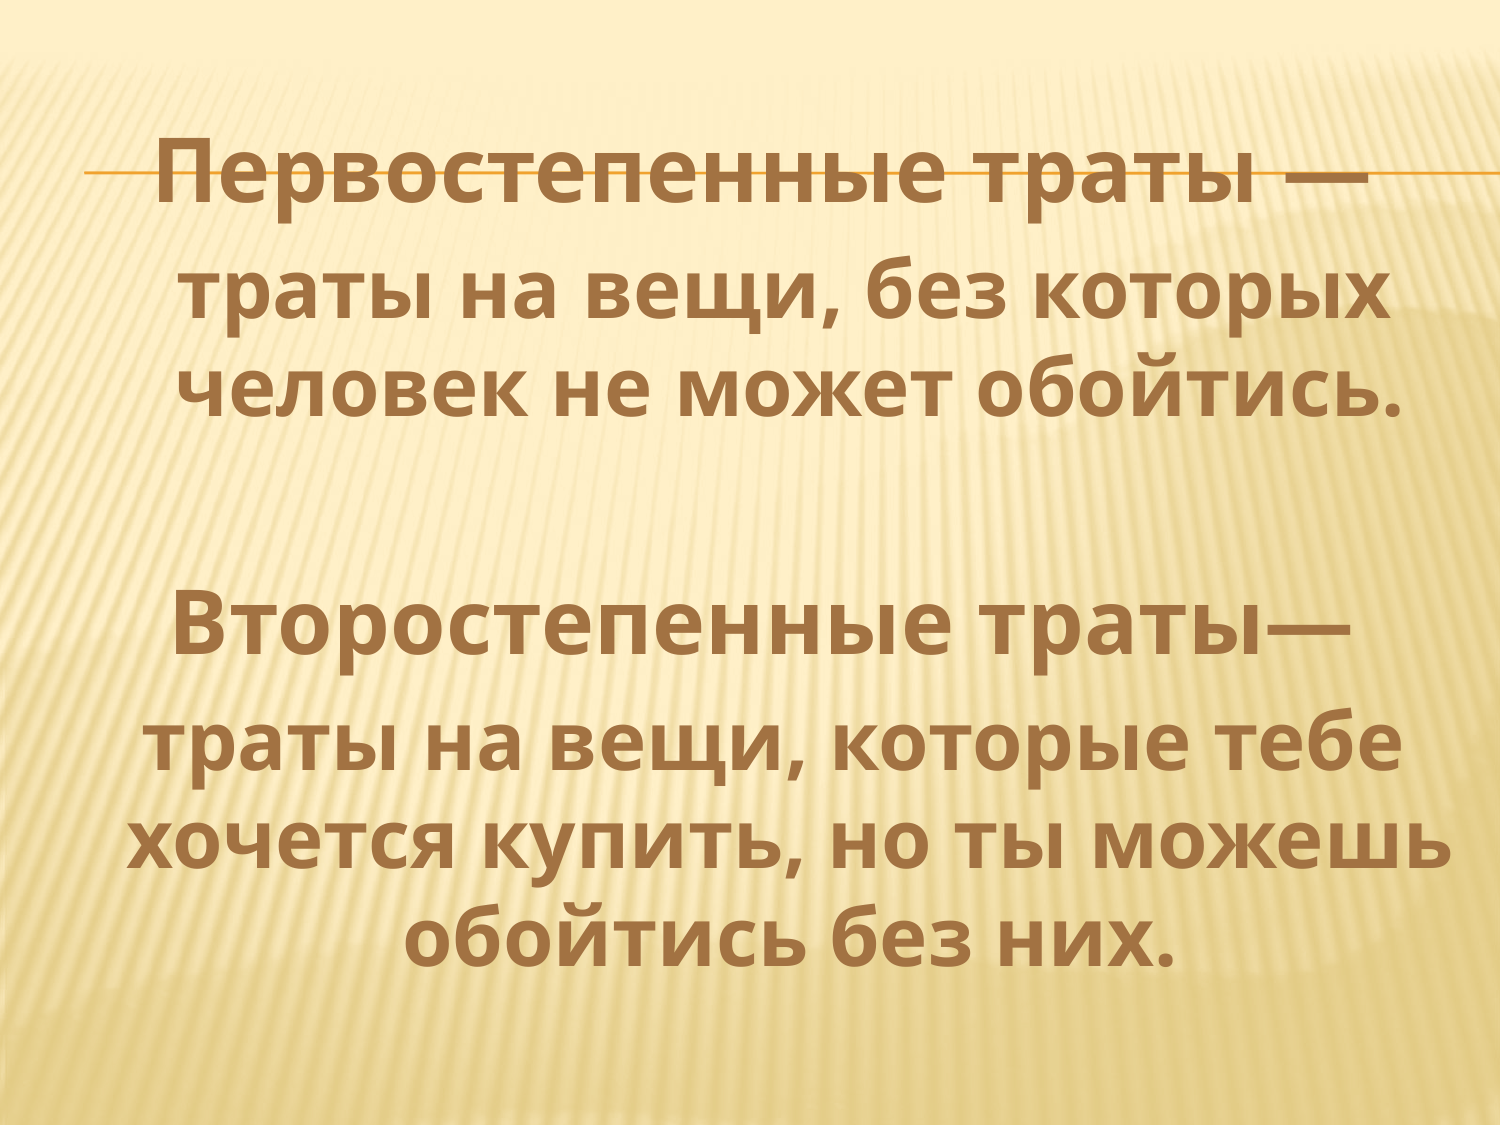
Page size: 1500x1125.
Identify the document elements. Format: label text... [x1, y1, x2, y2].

list Первостепенные траты — траты на вещи, без которых человек не может обойтись. Второстепенные траты— траты на вещи, которые тебе хочется купить, но ты можешь обойтись без них. [50, 105, 1475, 998]
